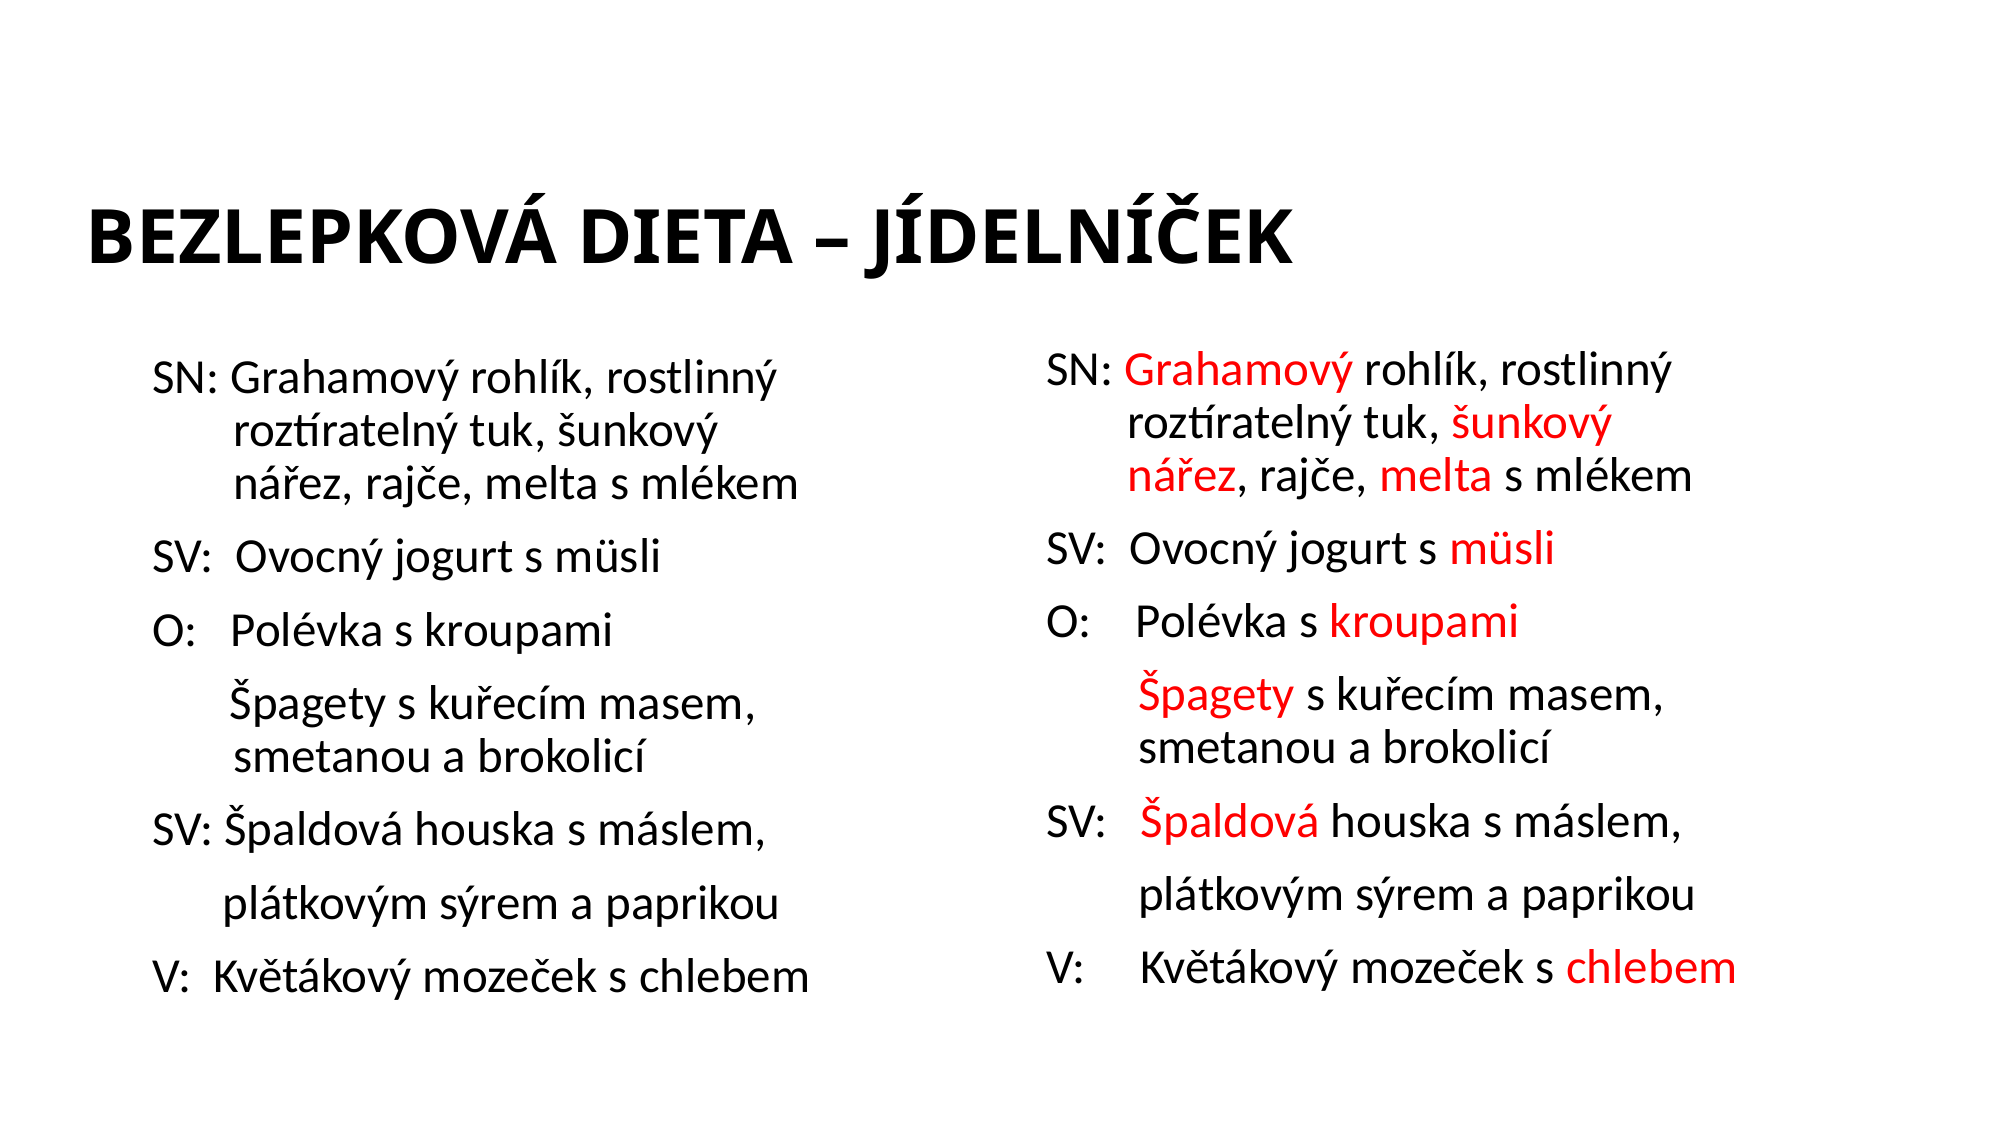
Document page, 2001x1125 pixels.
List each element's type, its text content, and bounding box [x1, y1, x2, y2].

title BEZLEPKOVÁ DIETA – JÍDELNÍČEK [70, 175, 1875, 303]
list SN: Grahamový rohlík, rostlinný roztíratelný tuk, šunkový nářez, rajče, melta s mlékem SV: Ovocný jogurt s müsli O: Polévka s kroupami Špagety s kuřecím masem, smetanou a brokolicí SV: Špaldová houska s máslem, plátkovým sýrem a paprikou V: Květákový mozeček s chlebem [137, 299, 1032, 1014]
text_box SN: Grahamový rohlík, rostlinný roztíratelný tuk, šunkový nářez, rajče, melta s mlékem SV: Ovocný jogurt s müsli O: Polévka s kroupami Špagety s kuřecím masem, smetanou a brokolicí SV: Špaldová houska s máslem, plátkovým sýrem a paprikou V: Květákový mozeček s chlebem [1031, 290, 1942, 1005]
